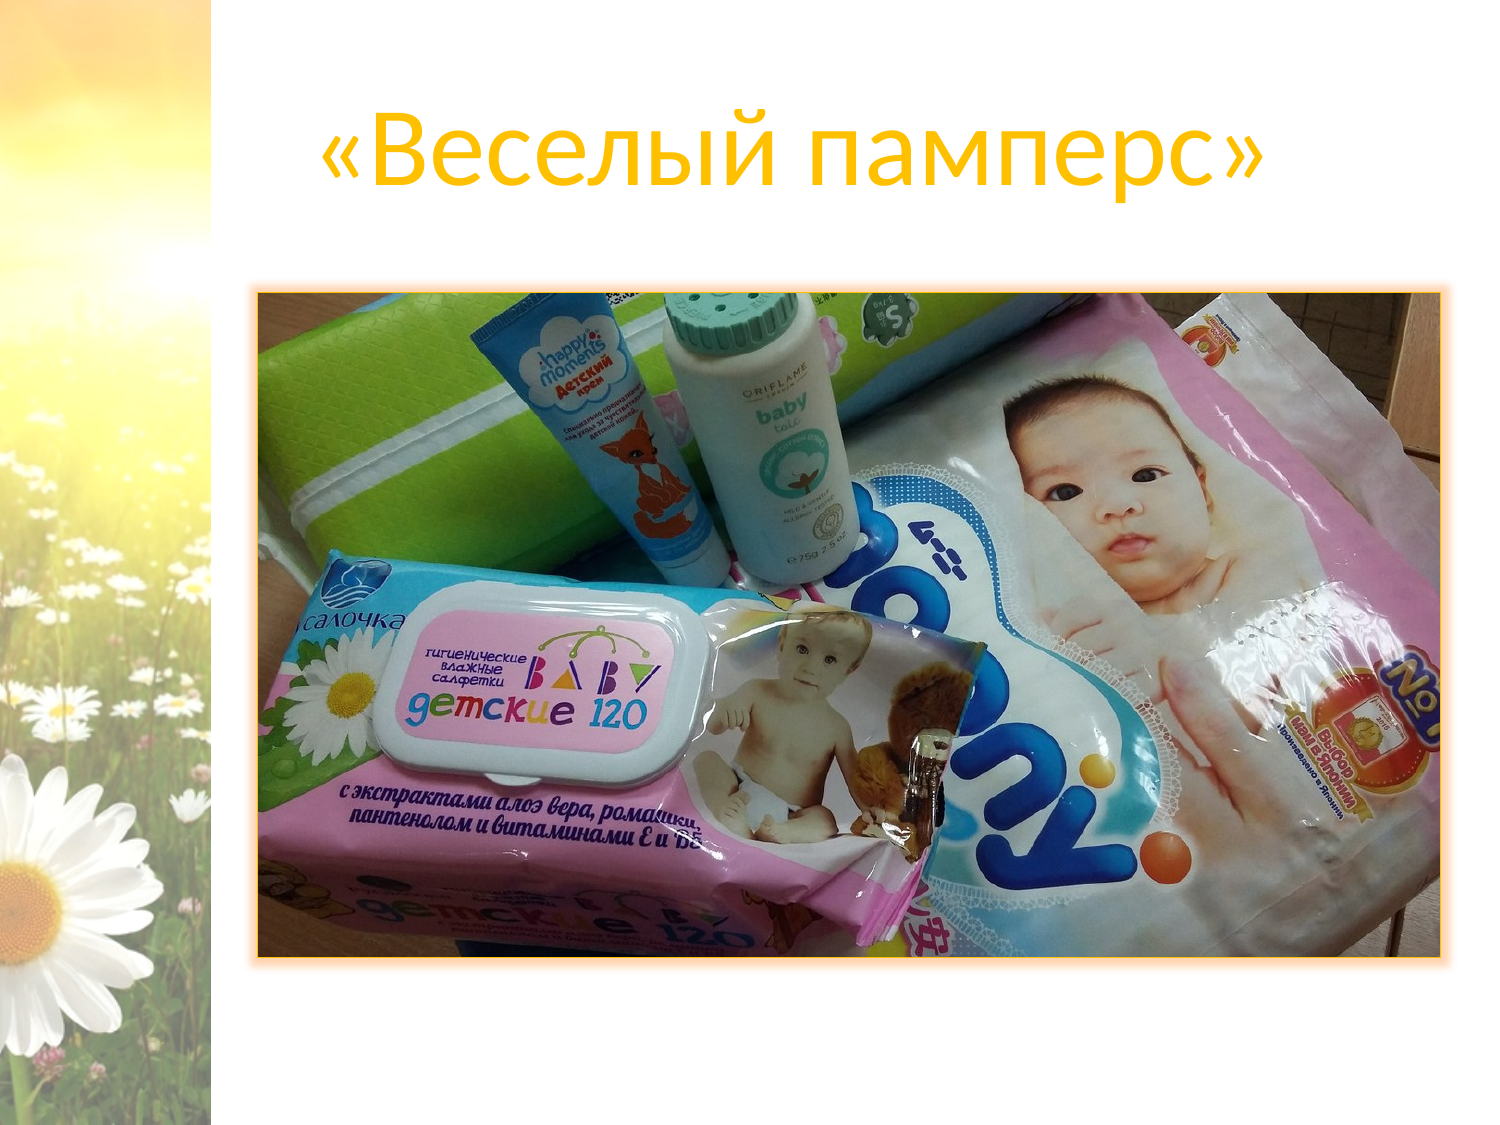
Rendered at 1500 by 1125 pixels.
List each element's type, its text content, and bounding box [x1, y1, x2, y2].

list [257, 292, 1441, 959]
title «Веселый памперс» [215, 46, 1468, 235]
picture [0, 0, 212, 1125]
